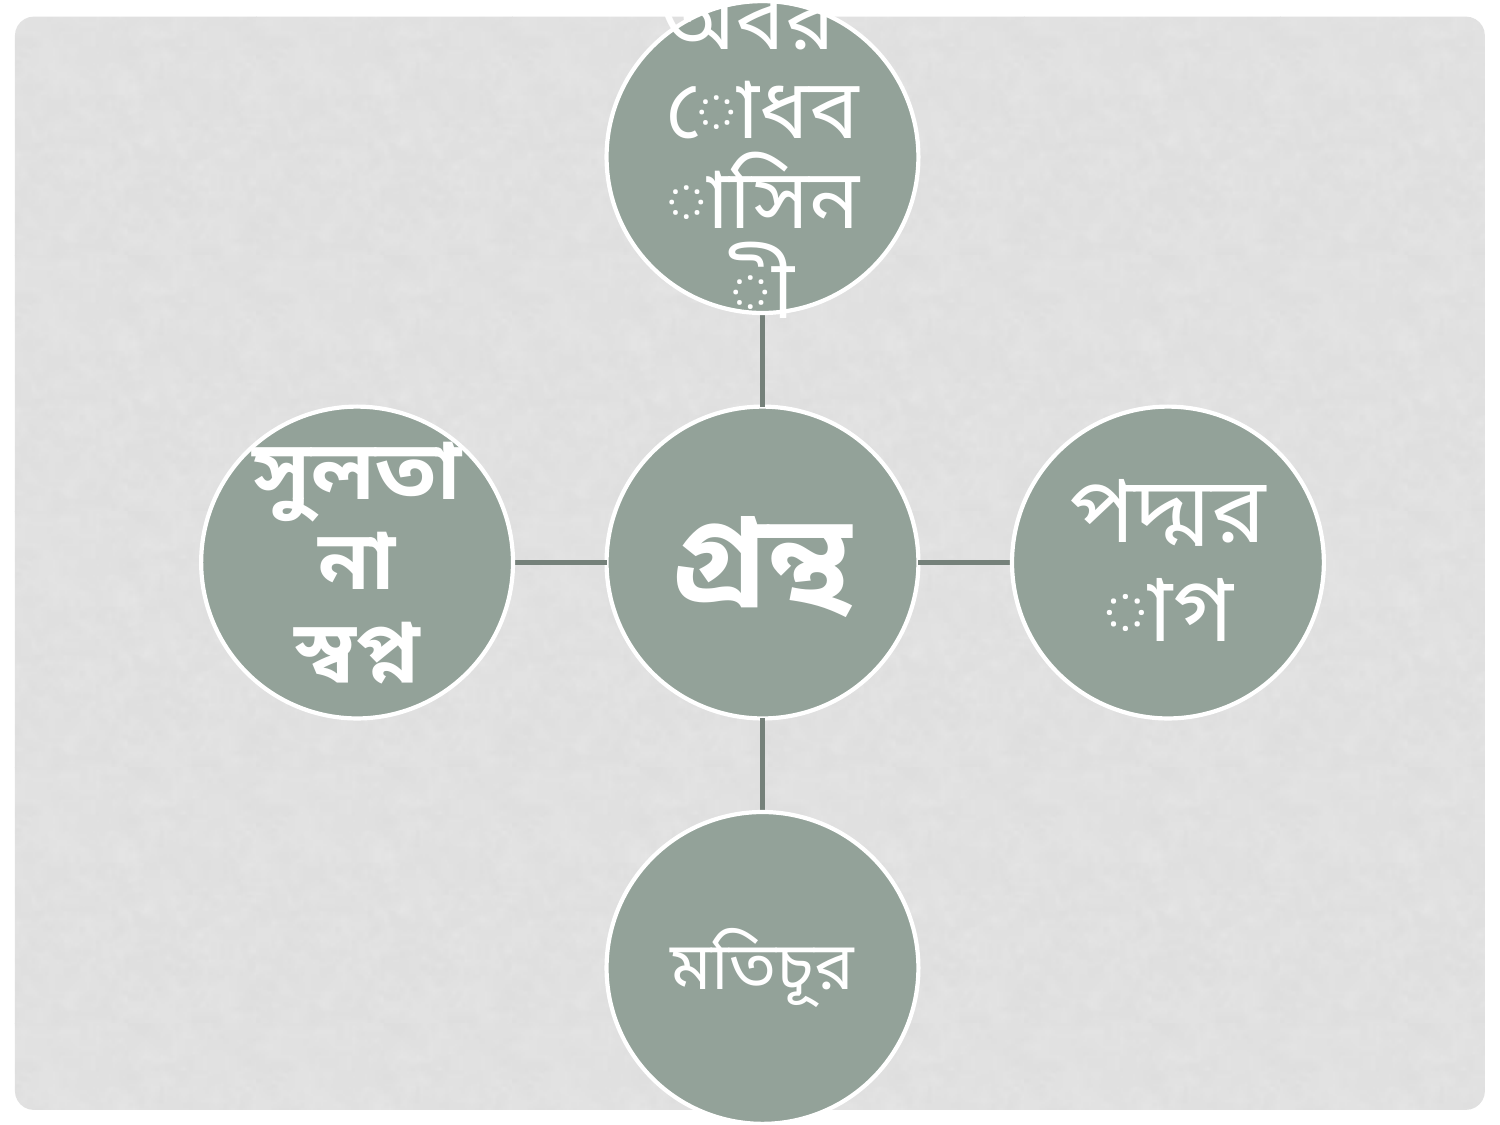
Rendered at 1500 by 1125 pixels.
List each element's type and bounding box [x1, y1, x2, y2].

text_box [24, 0, 1500, 1125]
